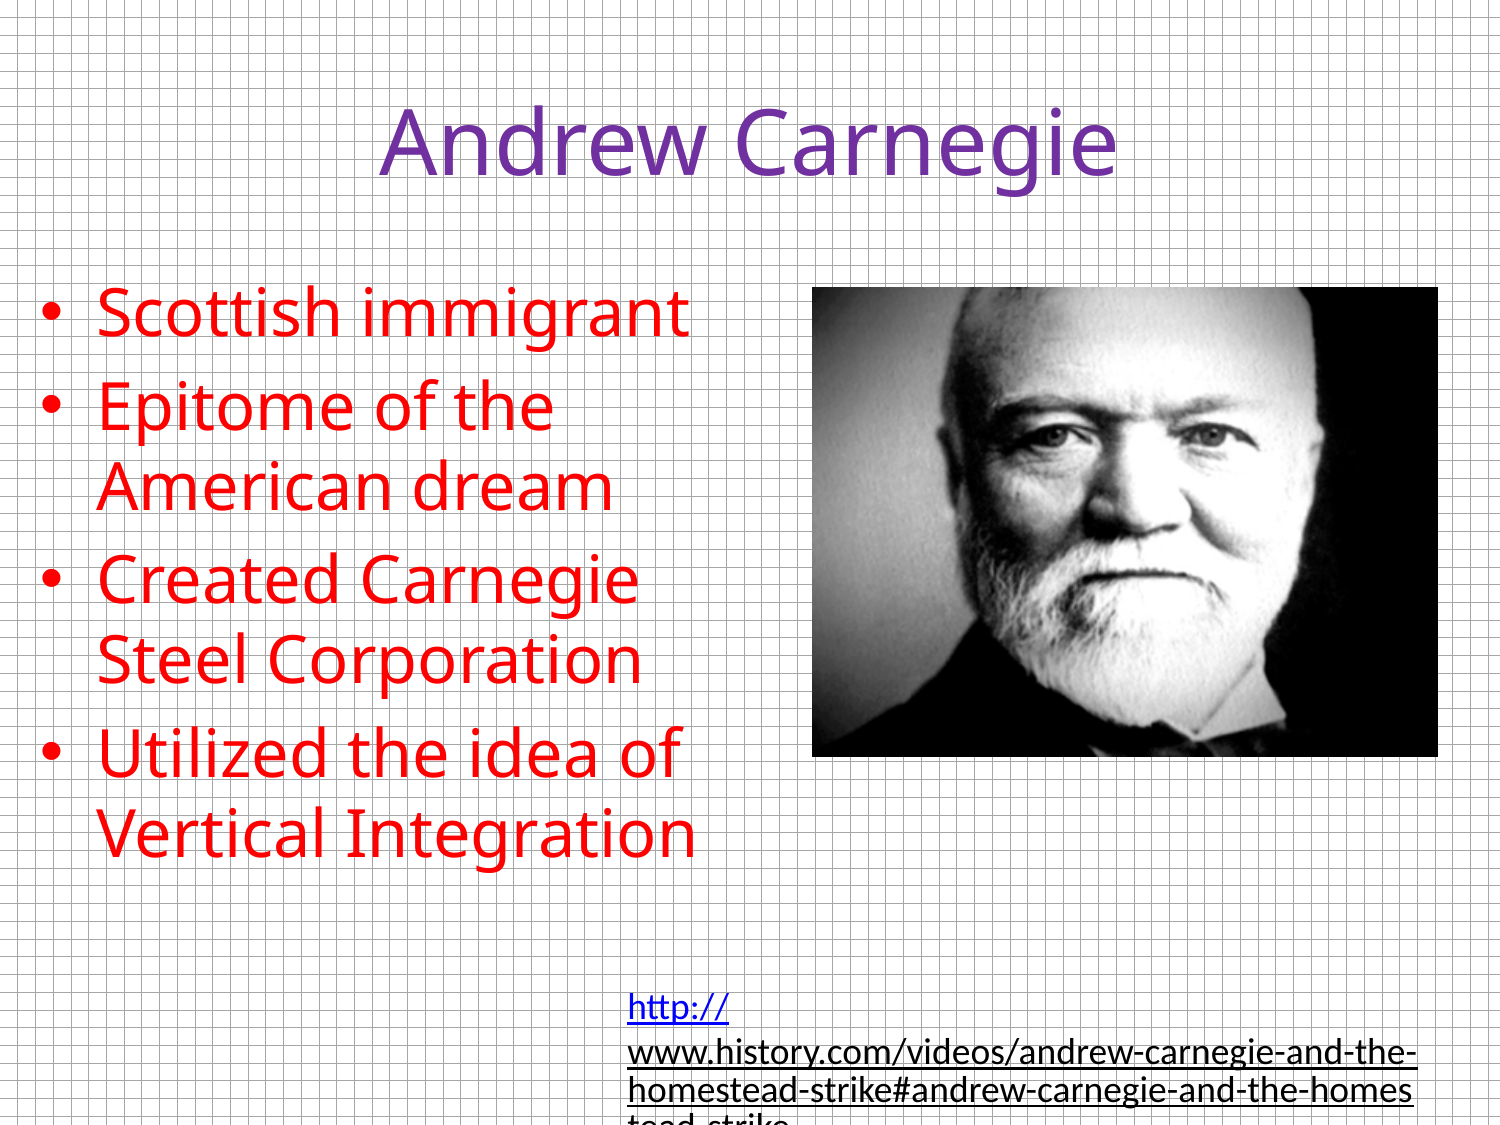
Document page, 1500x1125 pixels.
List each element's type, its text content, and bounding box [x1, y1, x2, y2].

text_box http://www.history.com/videos/andrew-carnegie-and-the-homestead-strike#andrew-carnegie-and-the-homestead-strike [612, 974, 1438, 1125]
title Andrew Carnegie [75, 45, 1425, 233]
picture [812, 287, 1438, 757]
list Scottish immigrant Epitome of the American dream Created Carnegie Steel Corporation Utilized the idea of Vertical Integration [24, 262, 763, 1100]
